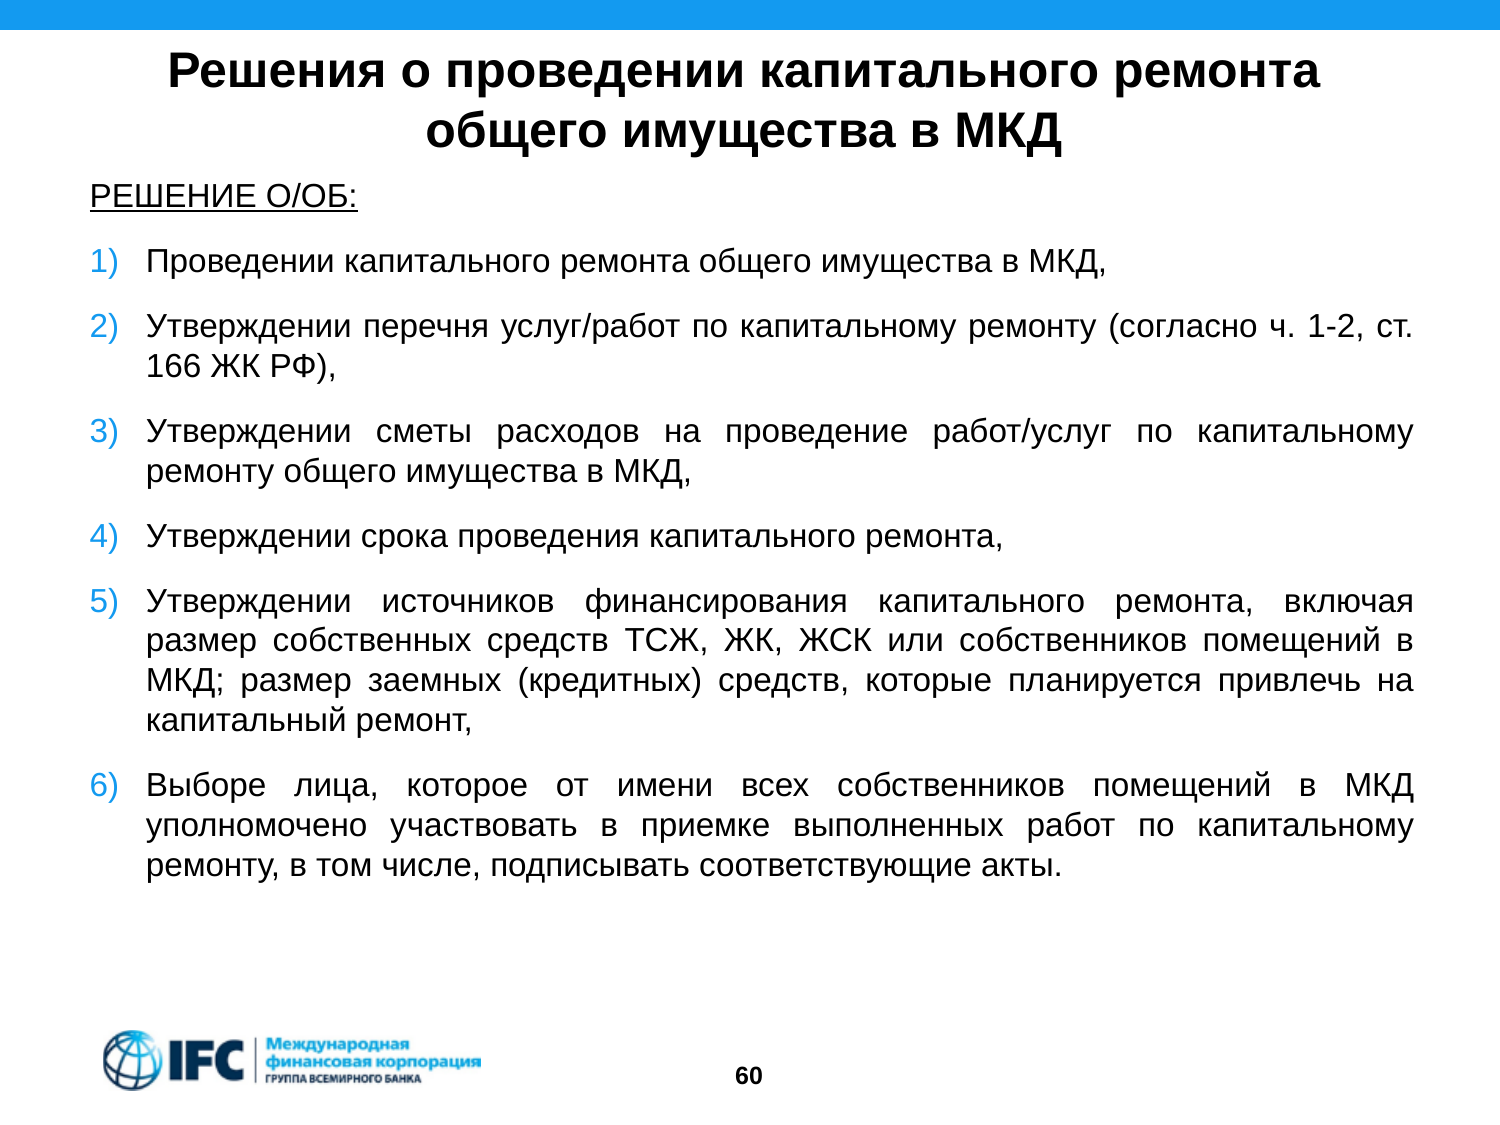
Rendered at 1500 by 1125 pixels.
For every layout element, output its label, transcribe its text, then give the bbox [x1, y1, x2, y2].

text_box Решения о проведении капитального ремонта общего имущества в МКД [74, 30, 1414, 166]
text_box РЕШЕНИЕ О/ОБ: Проведении капитального ремонта общего имущества в МКД, Утверждении перечня услуг/работ по капитальному ремонту (согласно ч. 1-2, ст. 166 ЖК РФ), Утверждении сметы расходов на проведение работ/услуг по капитальному ремонту общего имущества в МКД, Утверждении срока проведения капитального ремонта, Утверждении источников финансирования капитального ремонта, включая размер собственных средств ТСЖ, ЖК, ЖСК или собственников помещений в МКД; размер заемных (кредитных) средств, которые планируется привлечь на капитальный ремонт, Выборе лица, которое от имени всех собственников помещений в МКД уполномочено участвовать в приемке выполненных работ по капитальному ремонту, в том числе, подписывать соответствующие акты. [74, 166, 1431, 891]
picture [103, 1030, 481, 1091]
